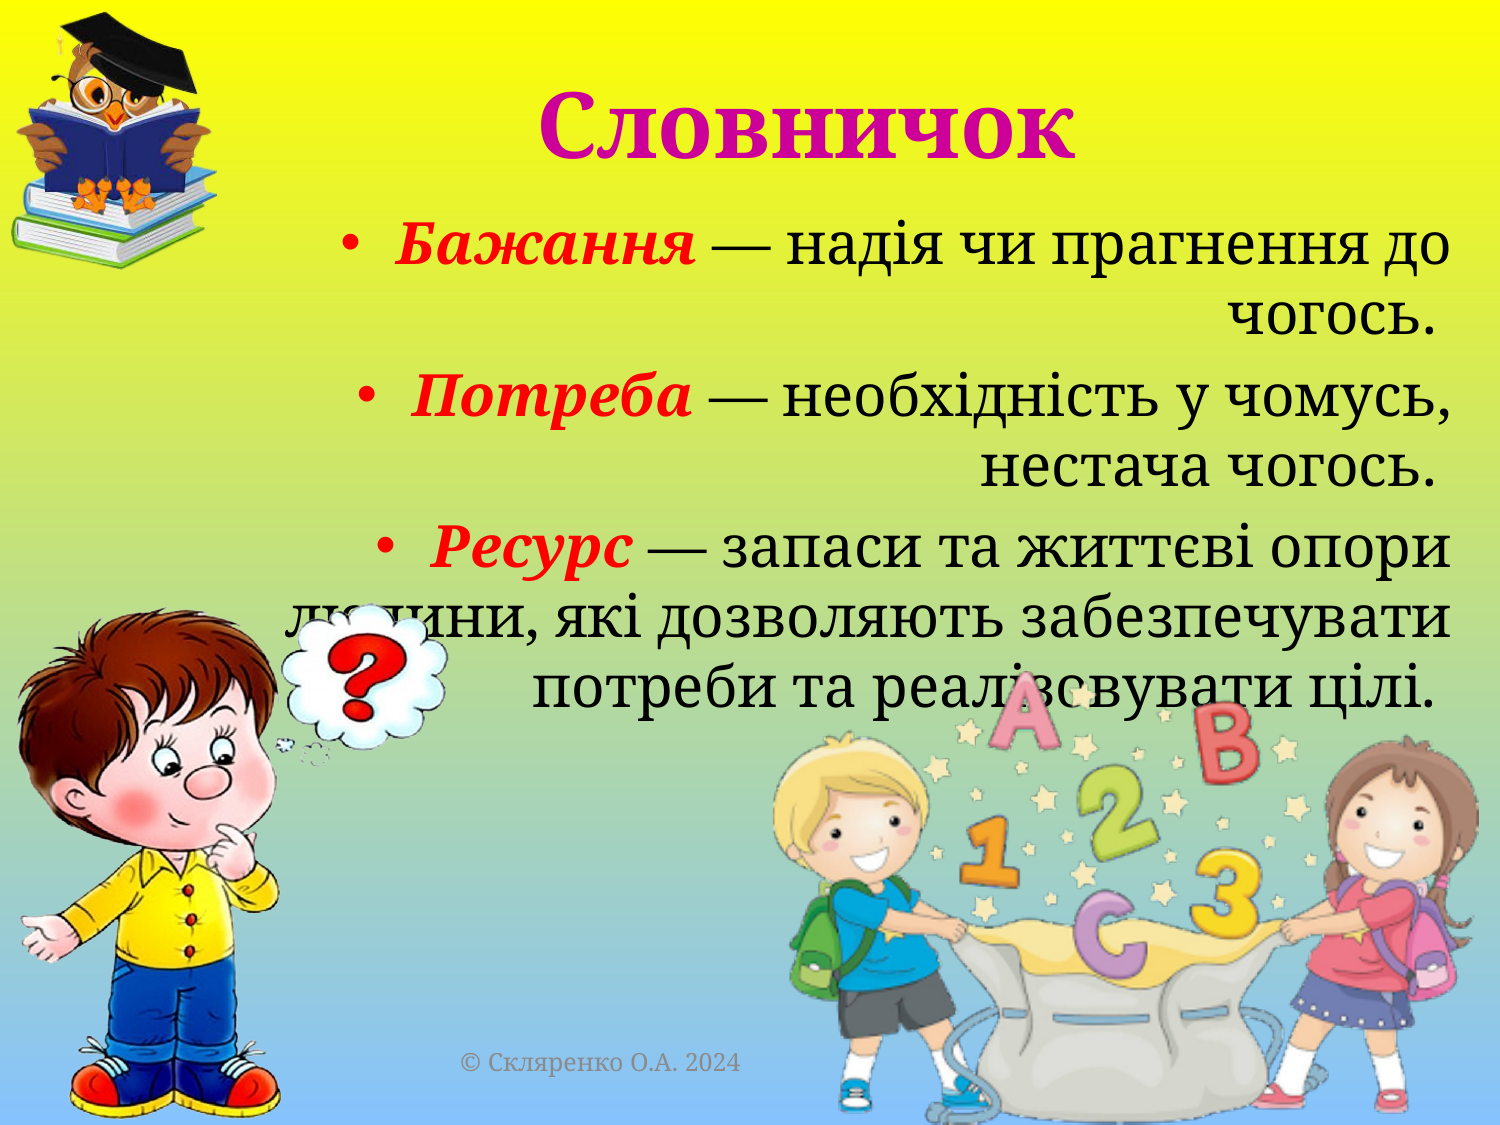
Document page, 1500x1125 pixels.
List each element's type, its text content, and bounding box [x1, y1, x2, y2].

list Бажання — надія чи прагнення до чогось. Потреба — необхідність у чомусь, нестача чогось. Ресурс — запаси та життєві опори людини, які дозволяють забезпечувати потреби та реалізовувати цілі. [117, 199, 1468, 942]
picture [11, 11, 217, 270]
picture [0, 597, 453, 1125]
picture [773, 670, 1479, 1125]
footer © Скляренко О.А. 2024 [457, 1031, 768, 1092]
title Словничок [221, 45, 1425, 199]
